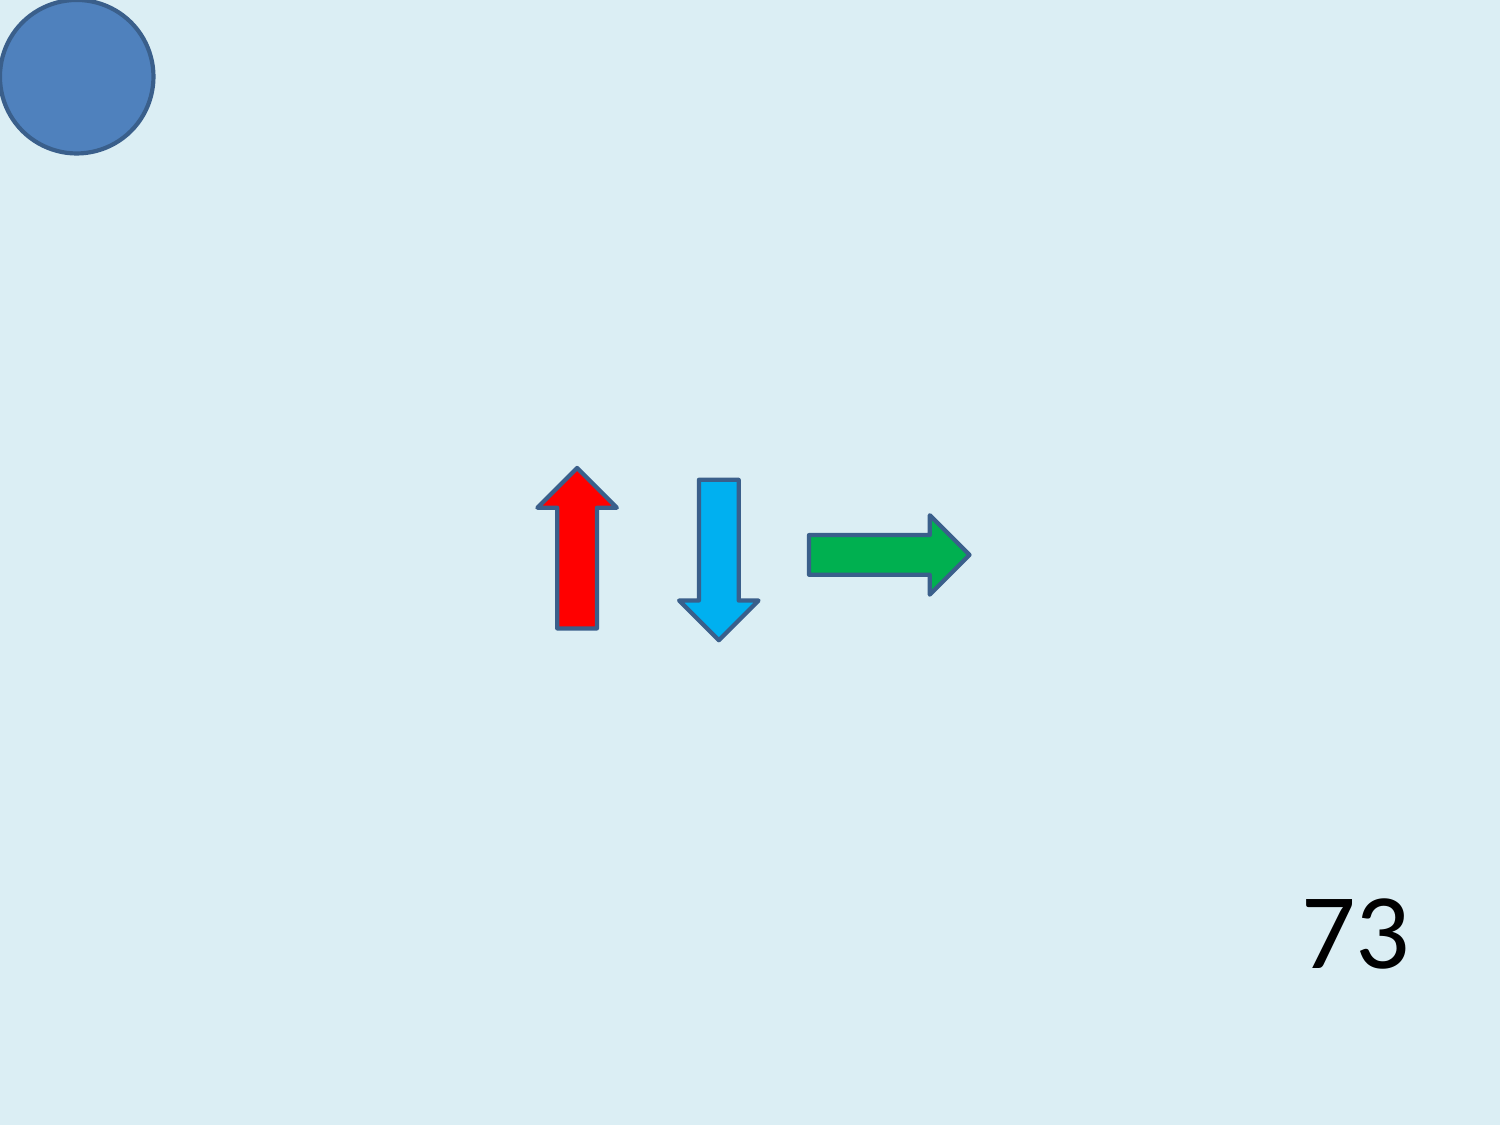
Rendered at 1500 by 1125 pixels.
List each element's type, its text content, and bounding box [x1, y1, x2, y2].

text_box [0, 0, 156, 156]
text_box [677, 477, 761, 643]
list 73 [75, 262, 1425, 1005]
text_box [535, 465, 619, 631]
text_box [806, 513, 972, 597]
